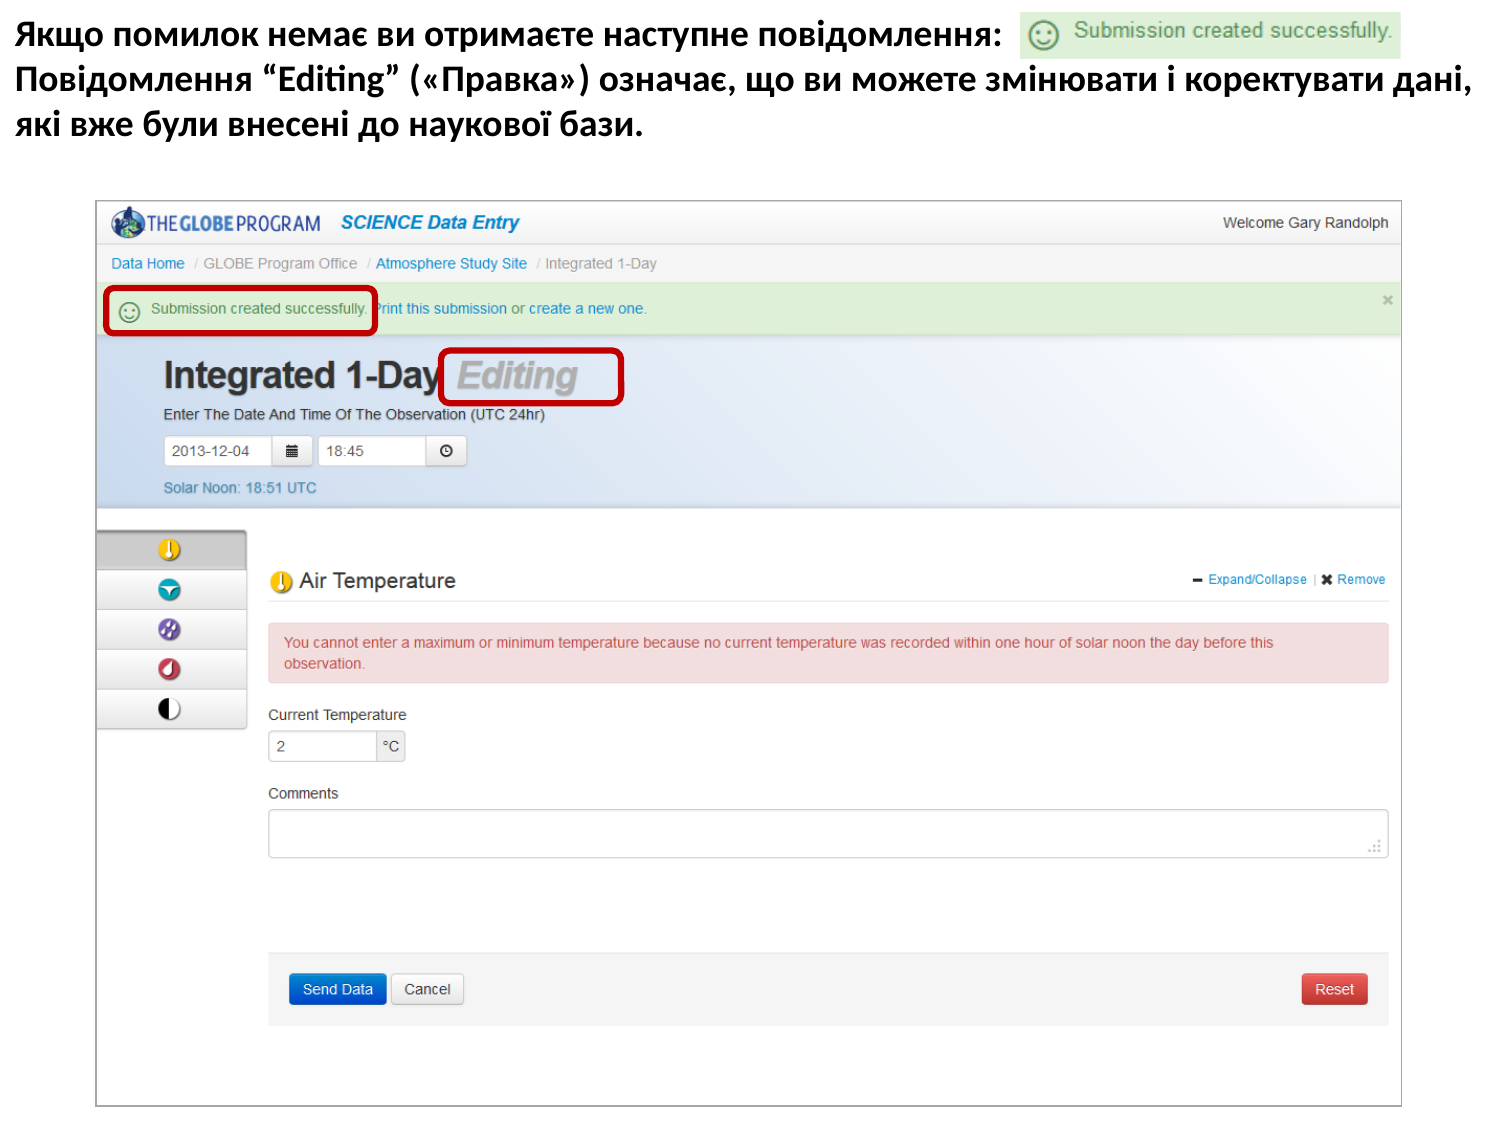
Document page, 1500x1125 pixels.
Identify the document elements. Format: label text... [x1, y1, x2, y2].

text_box Якщо помилок немає ви отримаєте наступне повідомлення: Повідомлення “Editing” («Правка») означає, що ви можете змінювати і коректувати дані, які вже були внесені до наукової бази. [0, 1, 1500, 151]
picture [96, 200, 1401, 1106]
picture [1019, 12, 1401, 59]
